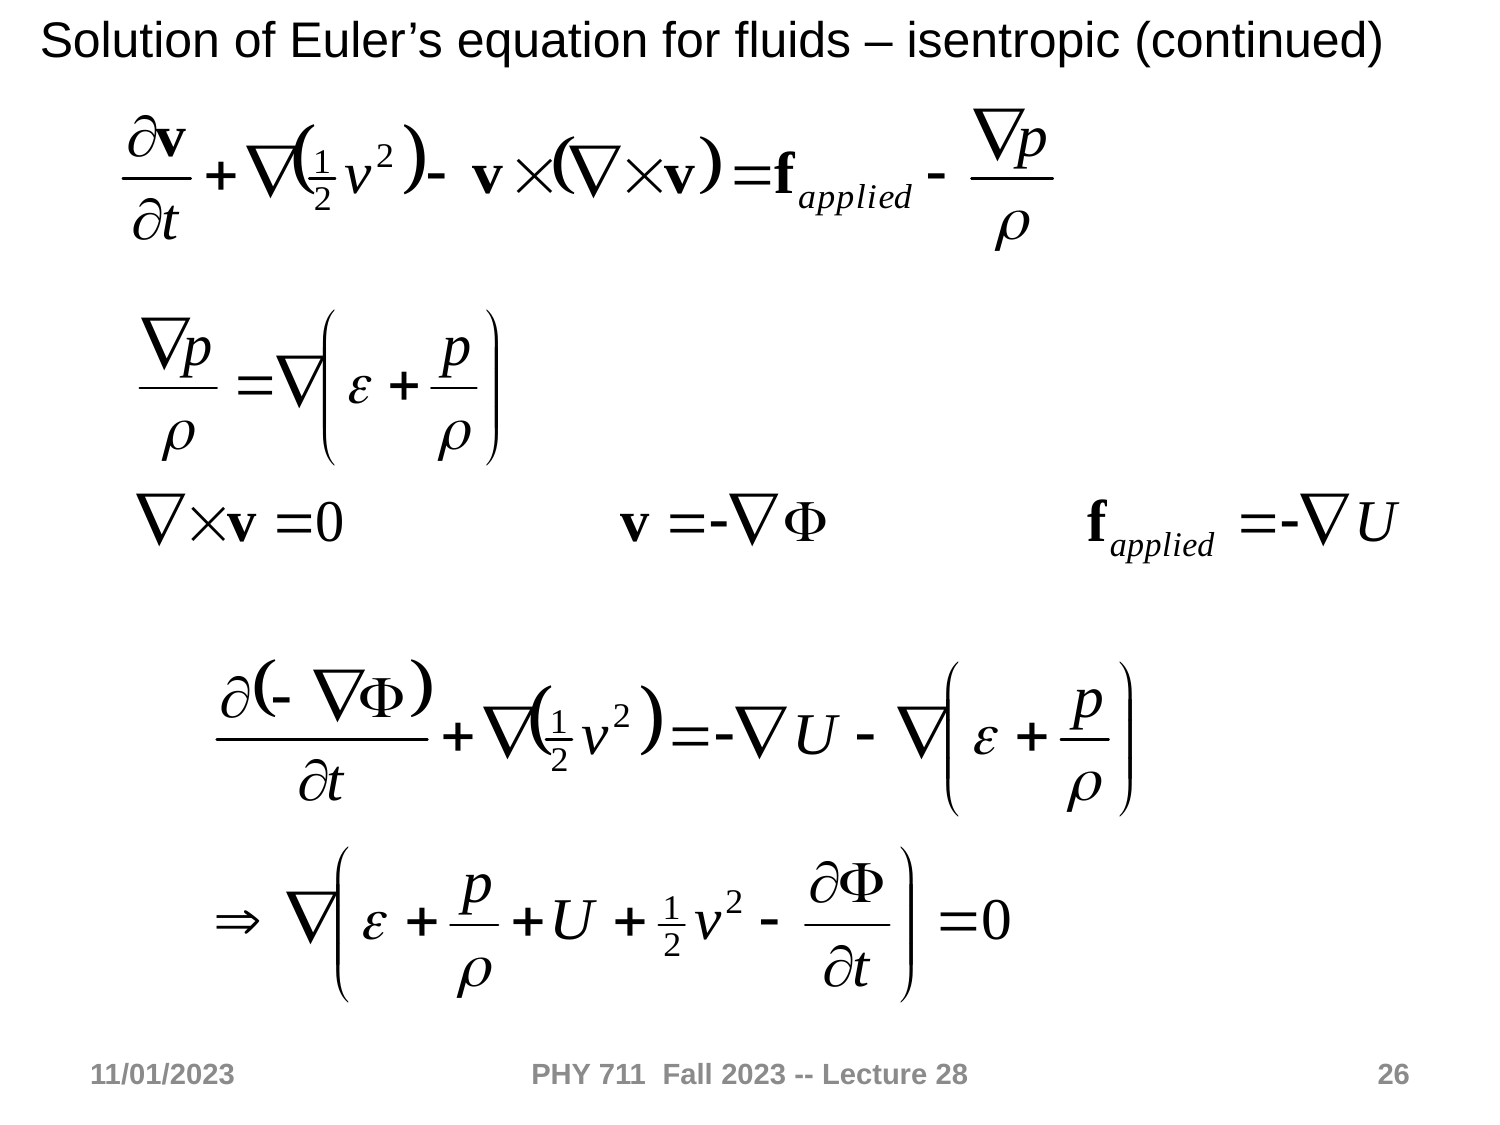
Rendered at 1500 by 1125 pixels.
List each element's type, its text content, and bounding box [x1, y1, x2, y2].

text_box Solution of Euler’s equation for fluids – isentropic (continued) [24, 0, 1475, 75]
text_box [206, 649, 1151, 1015]
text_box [129, 298, 1415, 576]
footer PHY 711 Fall 2023 -- Lecture 28 [512, 1042, 988, 1103]
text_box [112, 99, 1067, 263]
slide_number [75, 1042, 425, 1103]
slide_number 26 [1074, 1042, 1425, 1103]
